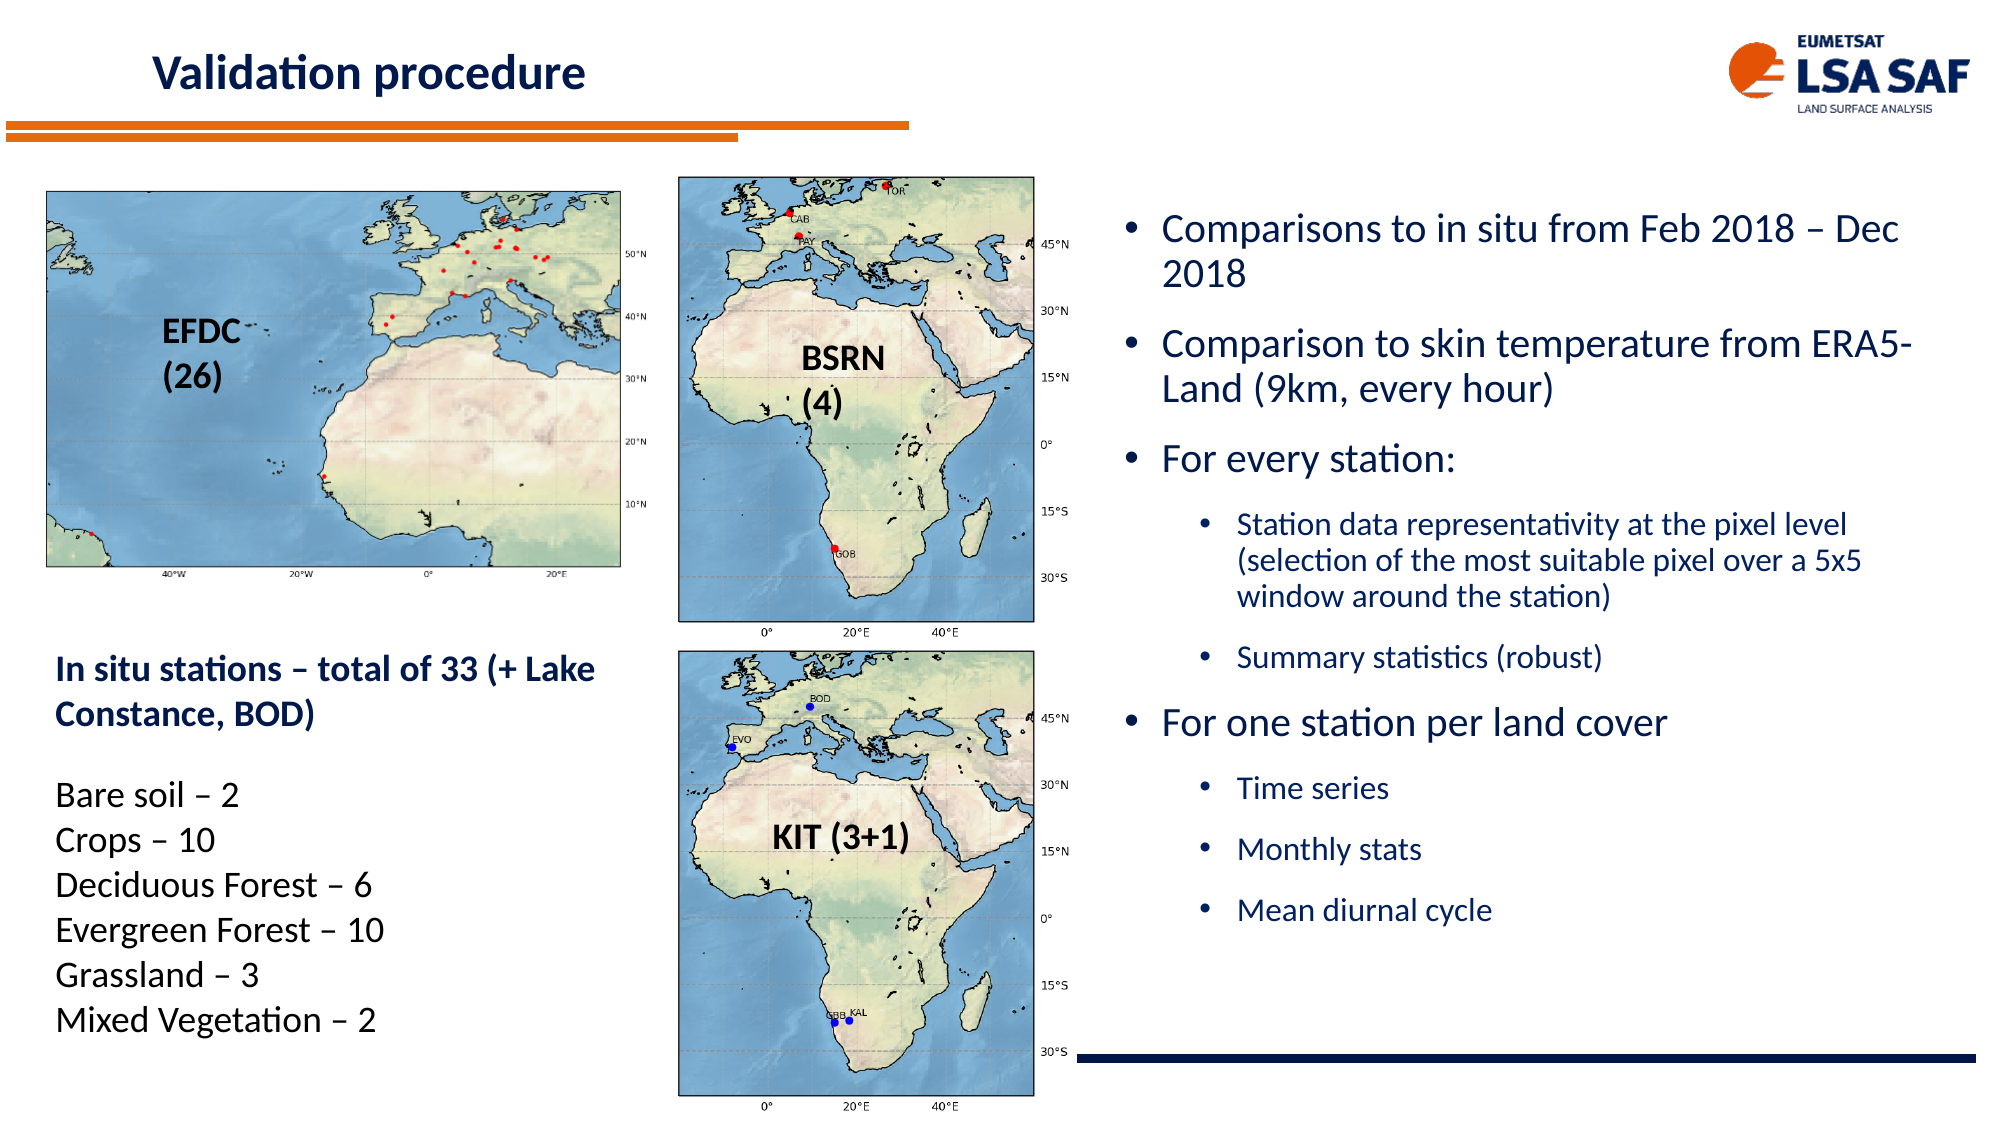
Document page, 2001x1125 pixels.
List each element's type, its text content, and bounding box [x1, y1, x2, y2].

picture [1705, 10, 1995, 138]
list Comparisons to in situ from Feb 2018 – Dec 2018 Comparison to skin temperature from ERA5-Land (9km, every hour) For every station: Station data representativity at the pixel level (selection of the most suitable pixel over a 5x5 window around the station) Summary statistics (robust) For one station per land cover Time series Monthly stats Mean diurnal cycle [1109, 199, 1983, 971]
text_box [670, 643, 1077, 1120]
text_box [40, 185, 653, 585]
text_box Bare soil – 2 Crops – 10 Deciduous Forest – 6 Evergreen Forest – 10 Grassland – 3 Mixed Vegetation – 2 [40, 762, 516, 1048]
text_box Validation procedure [137, 31, 1447, 107]
text_box In situ stations – total of 33 (+ Lake Constance, BOD) [40, 636, 624, 741]
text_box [670, 169, 1077, 643]
